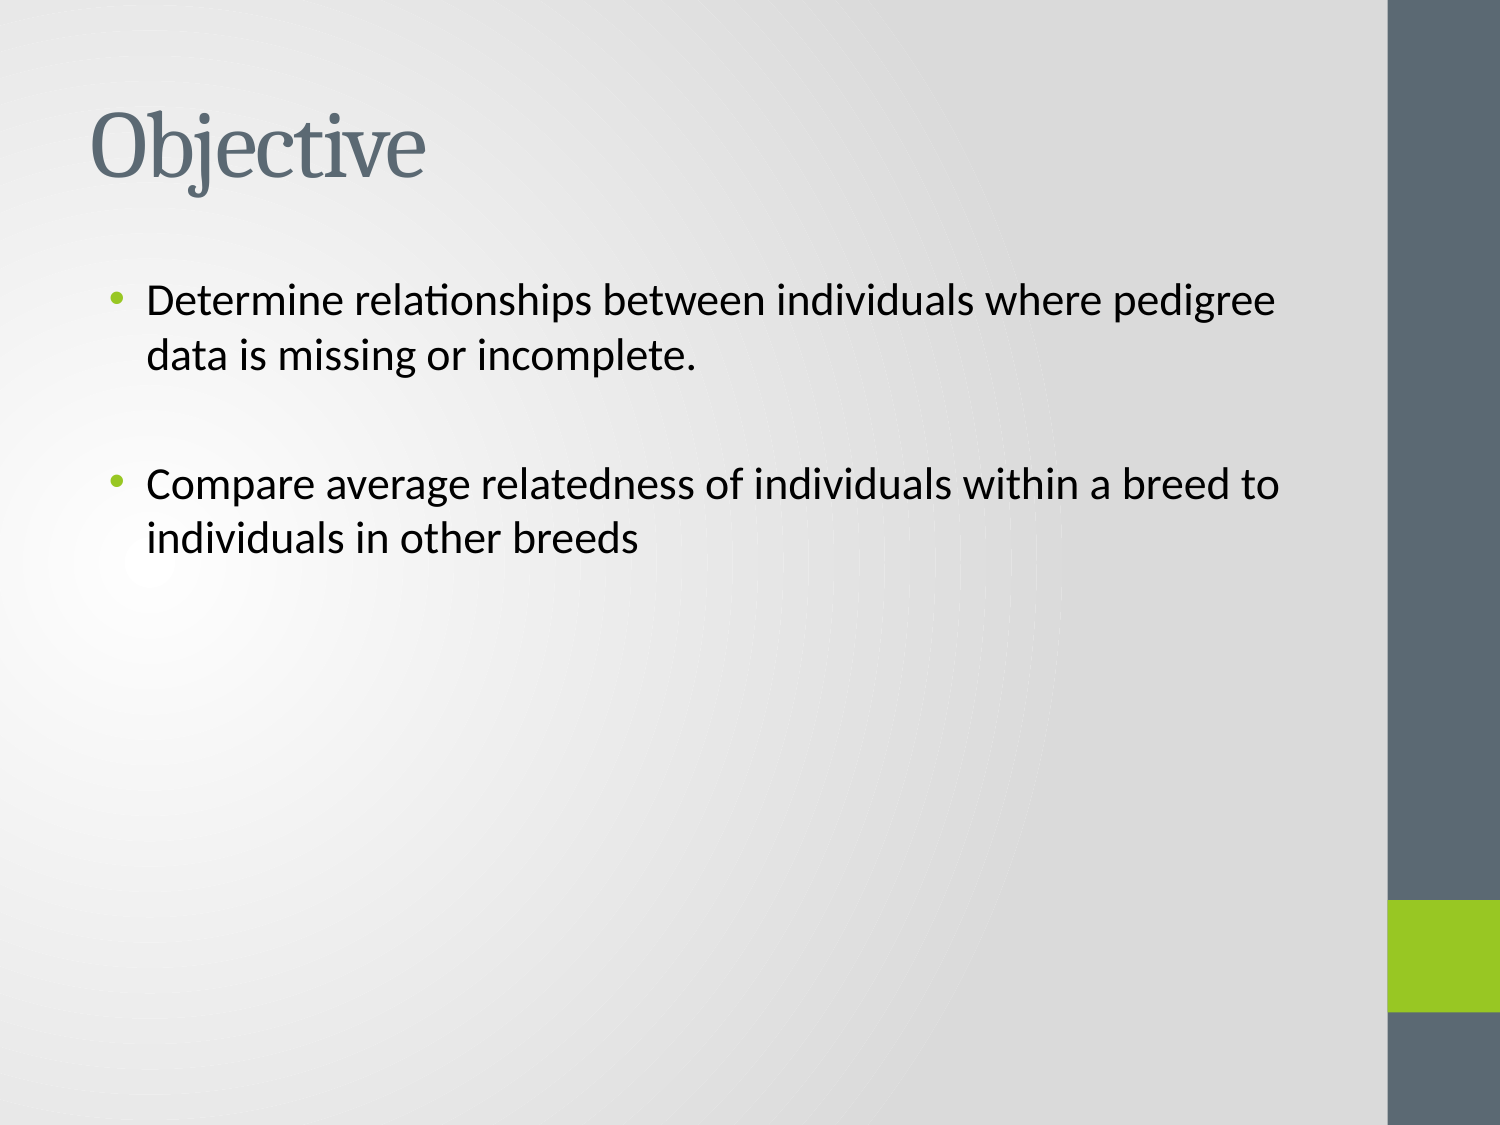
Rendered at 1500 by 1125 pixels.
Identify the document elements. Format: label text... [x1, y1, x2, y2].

list Determine relationships between individuals where pedigree data is missing or incomplete. Compare average relatedness of individuals within a breed to individuals in other breeds [75, 262, 1325, 1050]
title Objective [75, 45, 1325, 233]
